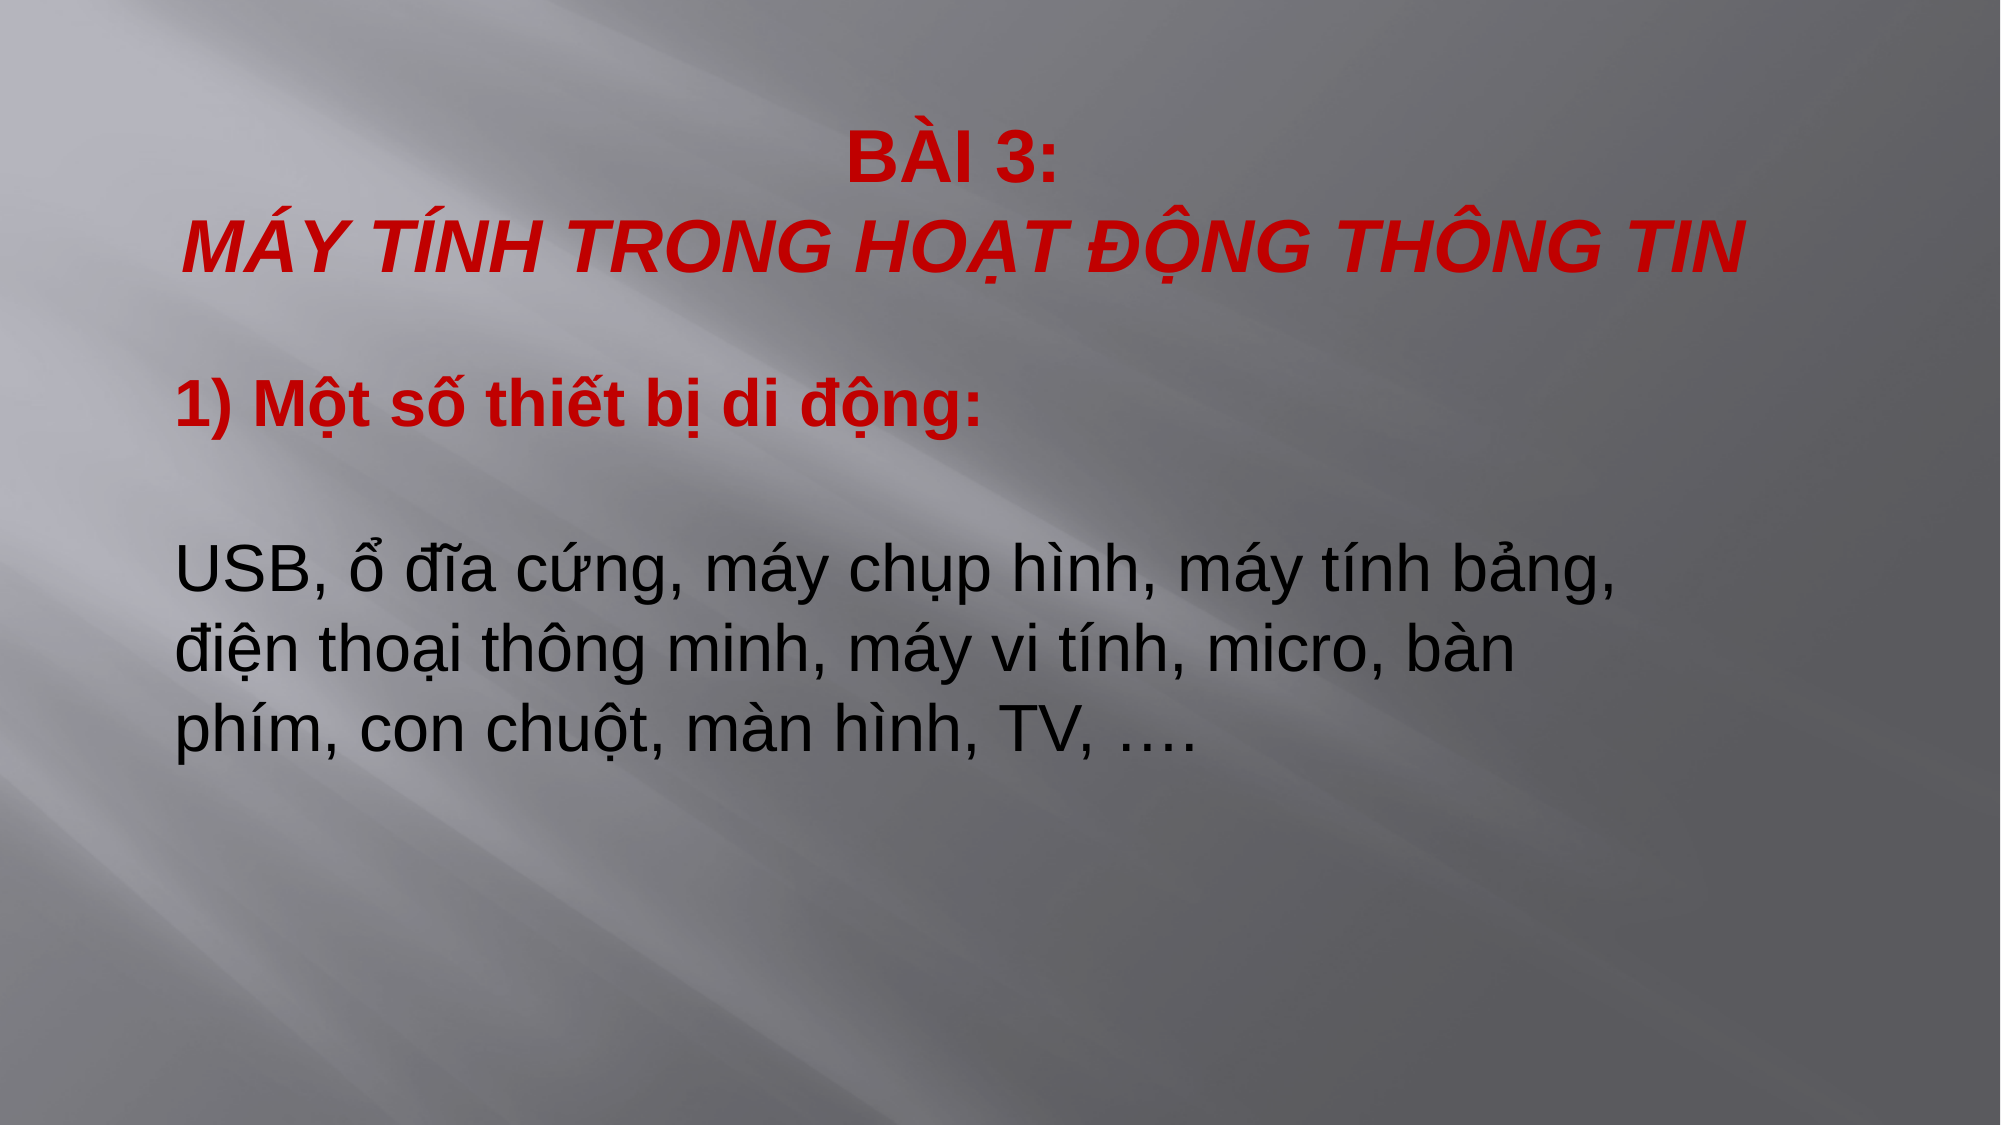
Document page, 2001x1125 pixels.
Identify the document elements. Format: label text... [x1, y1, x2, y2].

text_box BÀI 3: MÁY TÍNH TRONG HOẠT ĐỘNG THÔNG TIN [24, 49, 1904, 345]
text_box USB, ổ đĩa cứng, máy chụp hình, máy tính bảng, điện thoại thông minh, máy vi tính, micro, bàn phím, con chuột, màn hình, TV, …. [160, 517, 1679, 817]
text_box 1) Một số thiết bị di động: [160, 352, 1133, 447]
